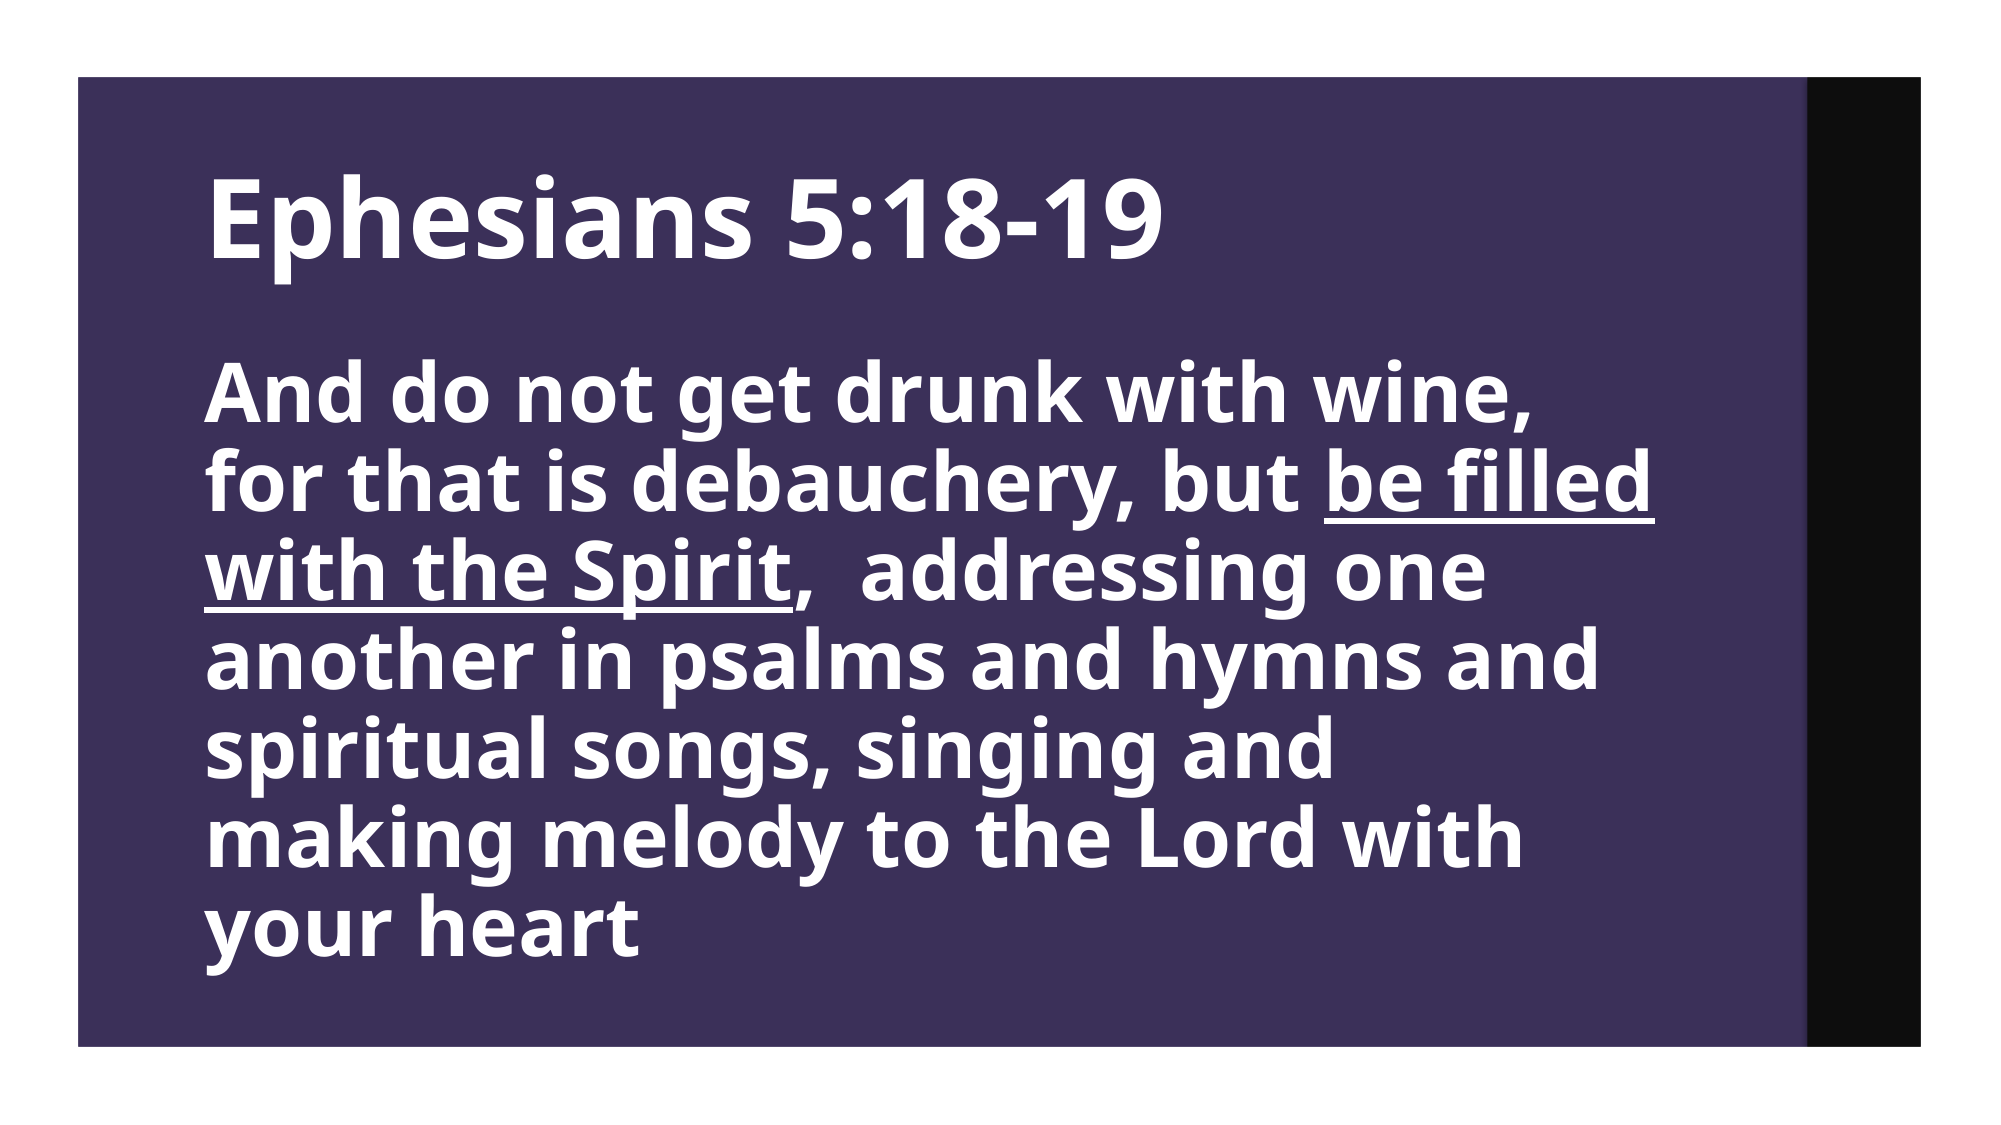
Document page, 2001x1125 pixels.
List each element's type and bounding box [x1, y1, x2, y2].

text_box [0, 0, 2000, 1125]
